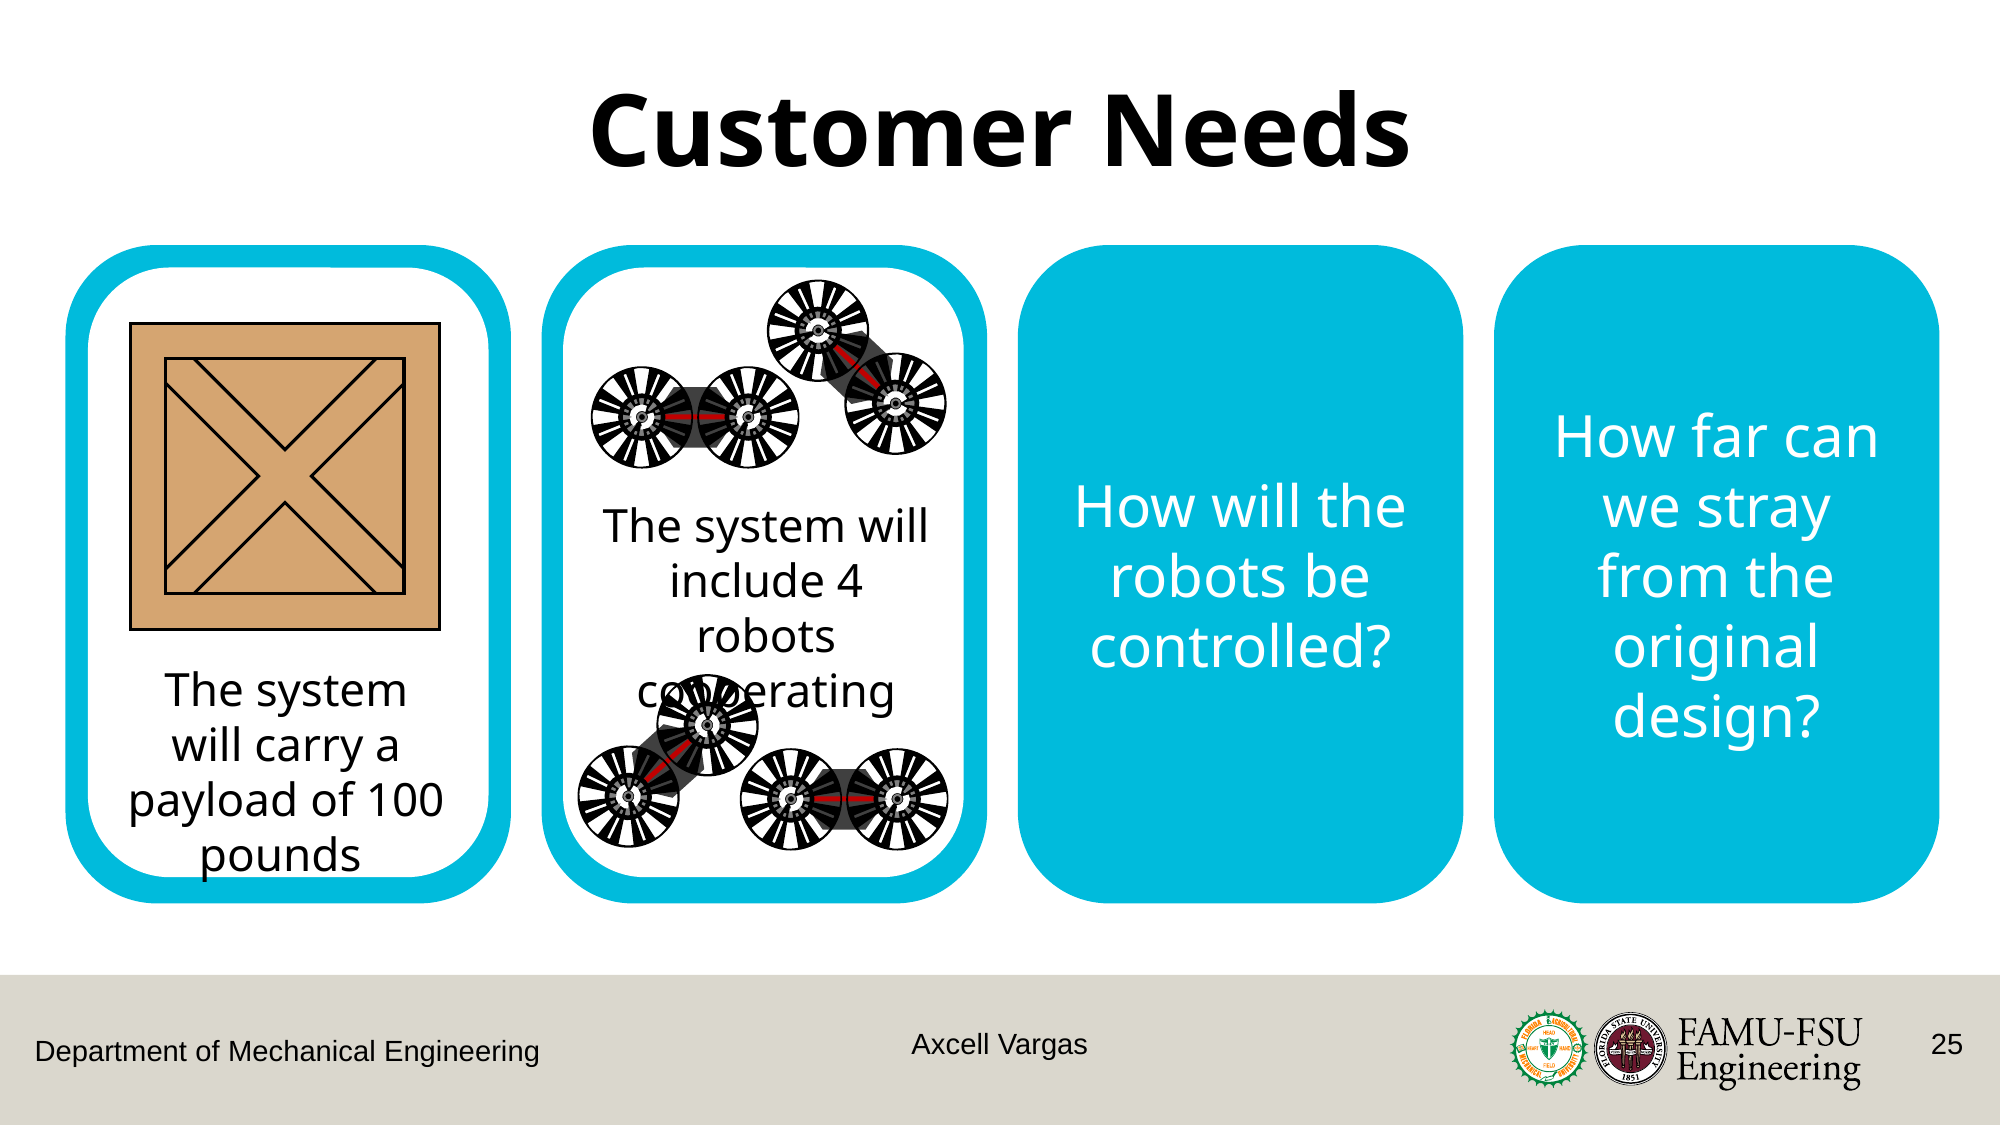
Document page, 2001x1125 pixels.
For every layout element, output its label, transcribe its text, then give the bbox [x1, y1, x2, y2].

text_box The system will include 4 robots cooperating [581, 489, 951, 724]
footer Axcell Vargas [662, 1017, 1338, 1078]
text_box [86, 266, 490, 856]
text_box How will the robots be controlled? [1016, 243, 1465, 905]
text_box How far can we stray from the original design? [1493, 243, 1941, 905]
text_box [752, 316, 962, 419]
text_box How many robots need to cooperate? [540, 243, 989, 905]
text_box [563, 813, 944, 879]
text_box How much will the payload weigh? [64, 243, 512, 905]
text_box [561, 266, 965, 844]
slide_number 25 [1862, 1017, 1978, 1078]
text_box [739, 748, 949, 851]
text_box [563, 709, 773, 813]
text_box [590, 366, 800, 469]
text_box The system will carry a payload of 100 pounds [108, 653, 464, 889]
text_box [114, 305, 456, 647]
text_box Customer Needs [137, 73, 1863, 237]
